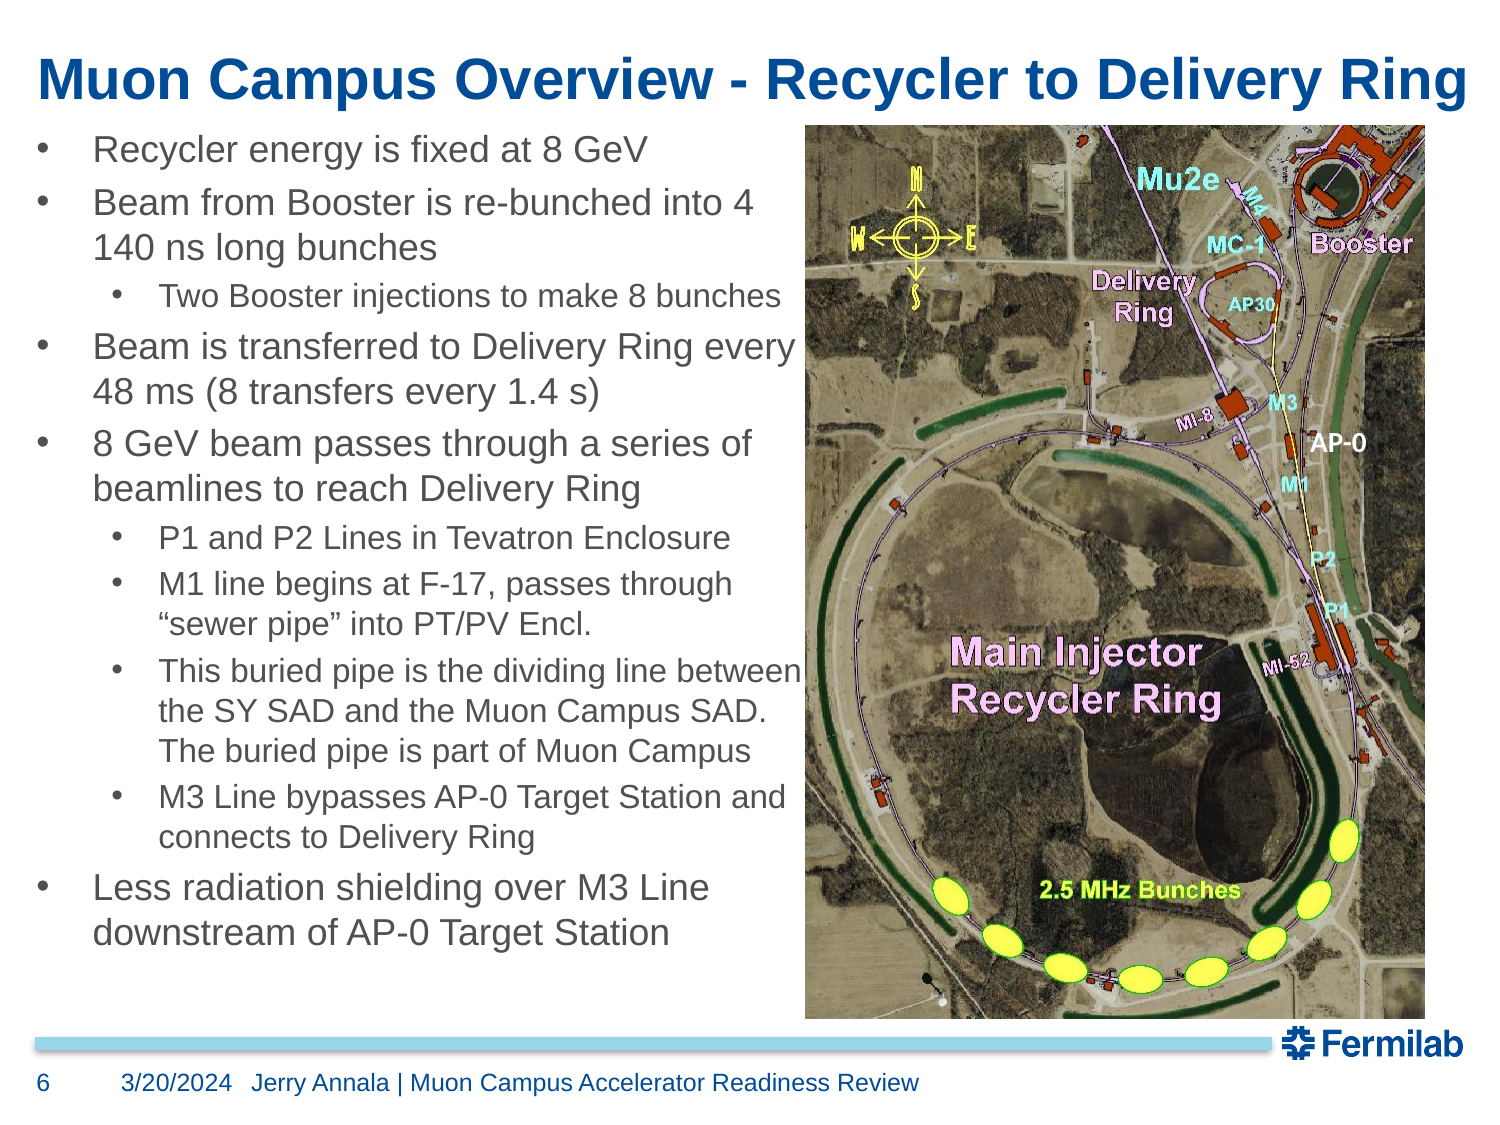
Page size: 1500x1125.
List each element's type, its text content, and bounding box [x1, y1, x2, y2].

picture [804, 124, 1426, 1019]
slide_number 6 [36, 1066, 105, 1106]
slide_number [120, 1066, 251, 1107]
list Recycler energy is fixed at 8 GeV Beam from Booster is re-bunched into 4 140 ns long bunches Two Booster injections to make 8 bunches Beam is transferred to Delivery Ring every 48 ms (8 transfers every 1.4 s) 8 GeV beam passes through a series of beamlines to reach Delivery Ring P1 and P2 Lines in Tevatron Enclosure M1 line begins at F-17, passes through “sewer pipe” into PT/PV Encl. This buried pipe is the dividing line between the SY SAD and the Muon Campus SAD. The buried pipe is part of Muon Campus M3 Line bypasses AP-0 Target Station and connects to Delivery Ring Less radiation shielding over M3 Line downstream of AP-0 Target Station [36, 125, 802, 993]
footer Jerry Annala | Muon Campus Accelerator Readiness Review [251, 1066, 1279, 1107]
picture [1282, 1026, 1463, 1060]
title Muon Campus Overview - Recycler to Delivery Ring [37, 41, 1500, 112]
